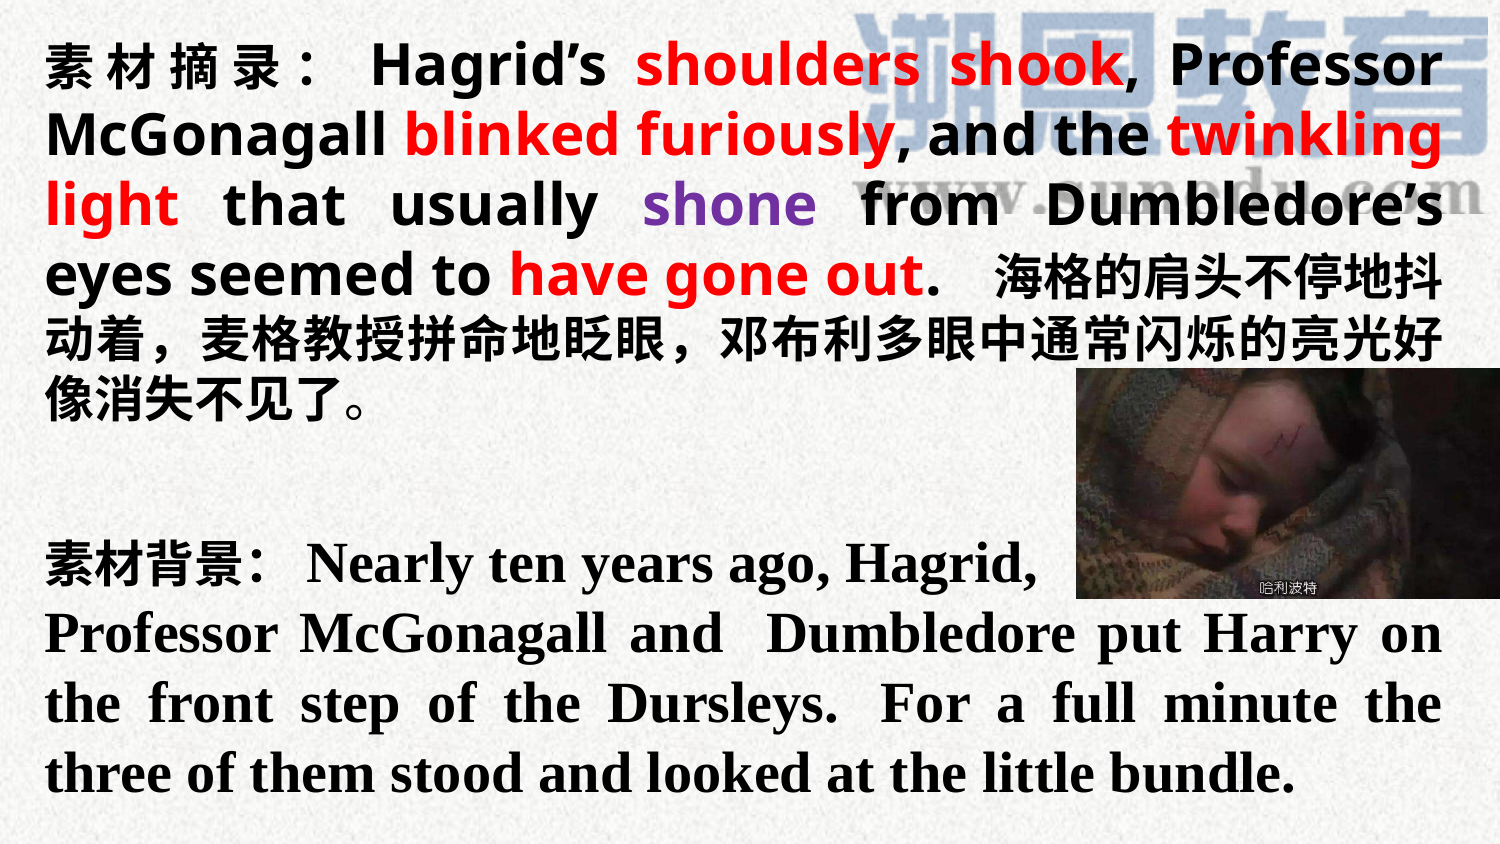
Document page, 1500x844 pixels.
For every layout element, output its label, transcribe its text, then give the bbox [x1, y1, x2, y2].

text_box 素材背景：Nearly ten years ago, Hagrid, Professor McGonagall and Dumbledore put Harry on the front step of the Dursleys. For a full minute the three of them stood and looked at the little bundle. [29, 516, 1459, 811]
picture [1076, 368, 1500, 600]
text_box 素材摘录：Hagrid’s shoulders shook, Professor McGonagall blinked furiously, and the twinkling light that usually shone from Dumbledore’s eyes seemed to have gone out. 海格的肩头不停地抖动着，麦格教授拼命地眨眼，邓布利多眼中通常闪烁的亮光好像消失不见了。 [29, 20, 1459, 435]
picture [850, 7, 1488, 214]
